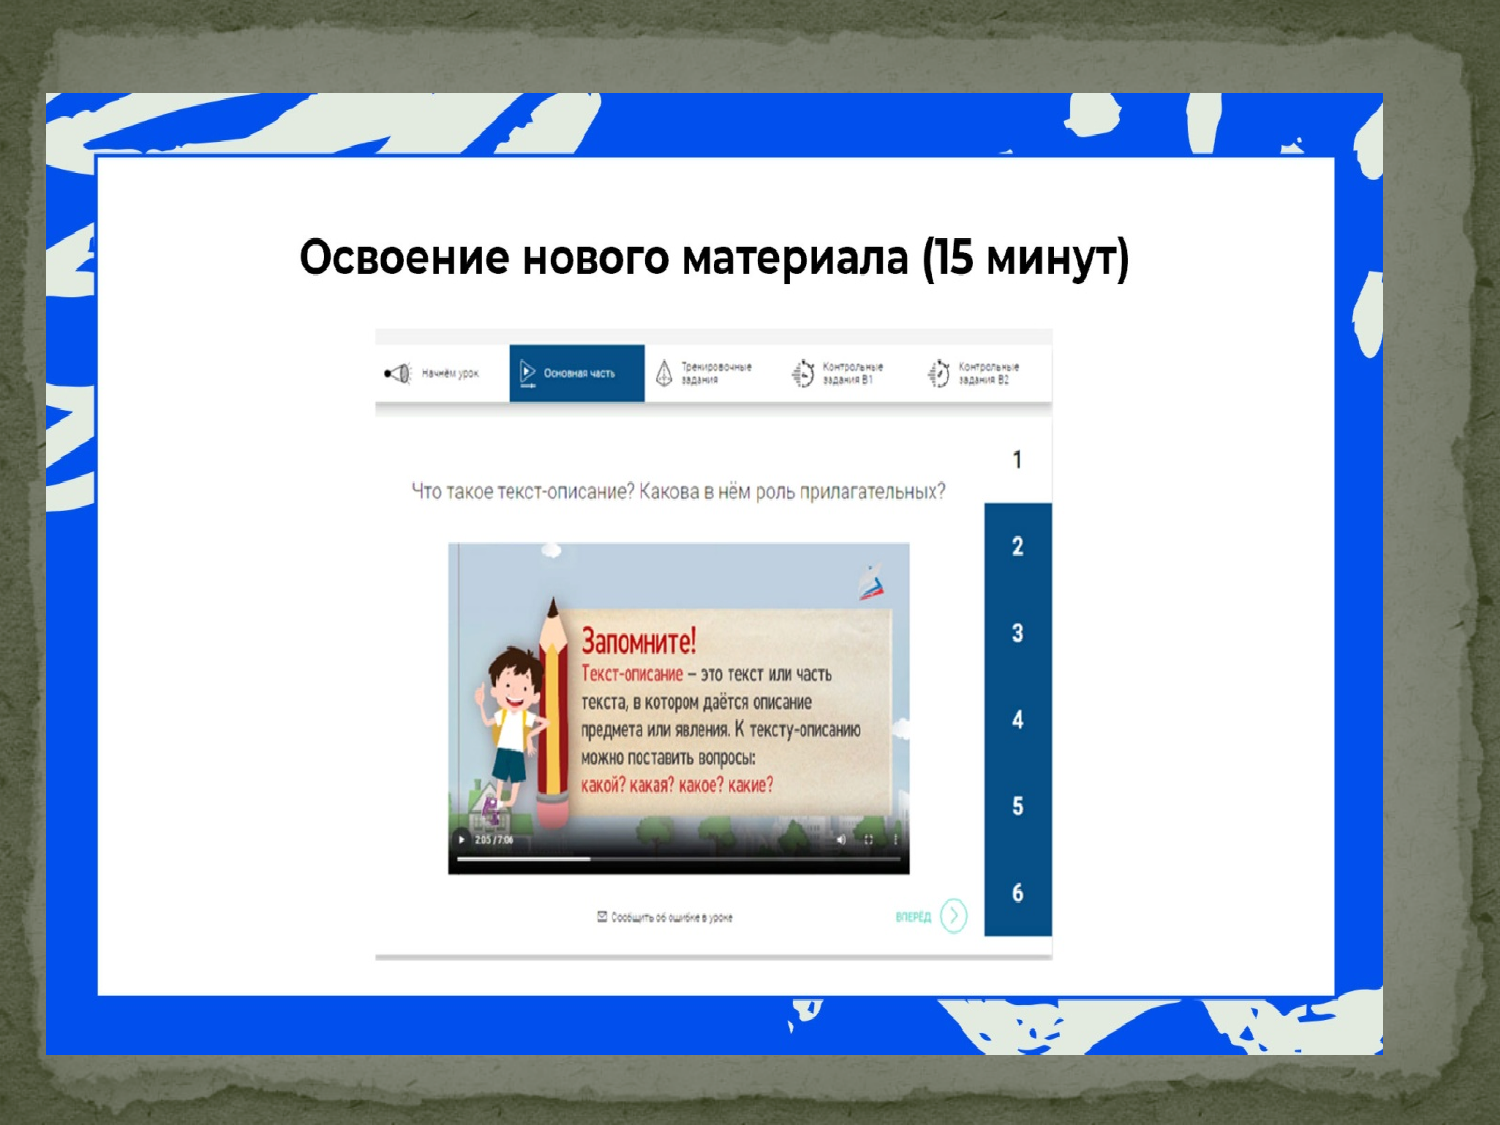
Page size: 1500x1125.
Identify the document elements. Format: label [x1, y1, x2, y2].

picture [46, 93, 1383, 1055]
